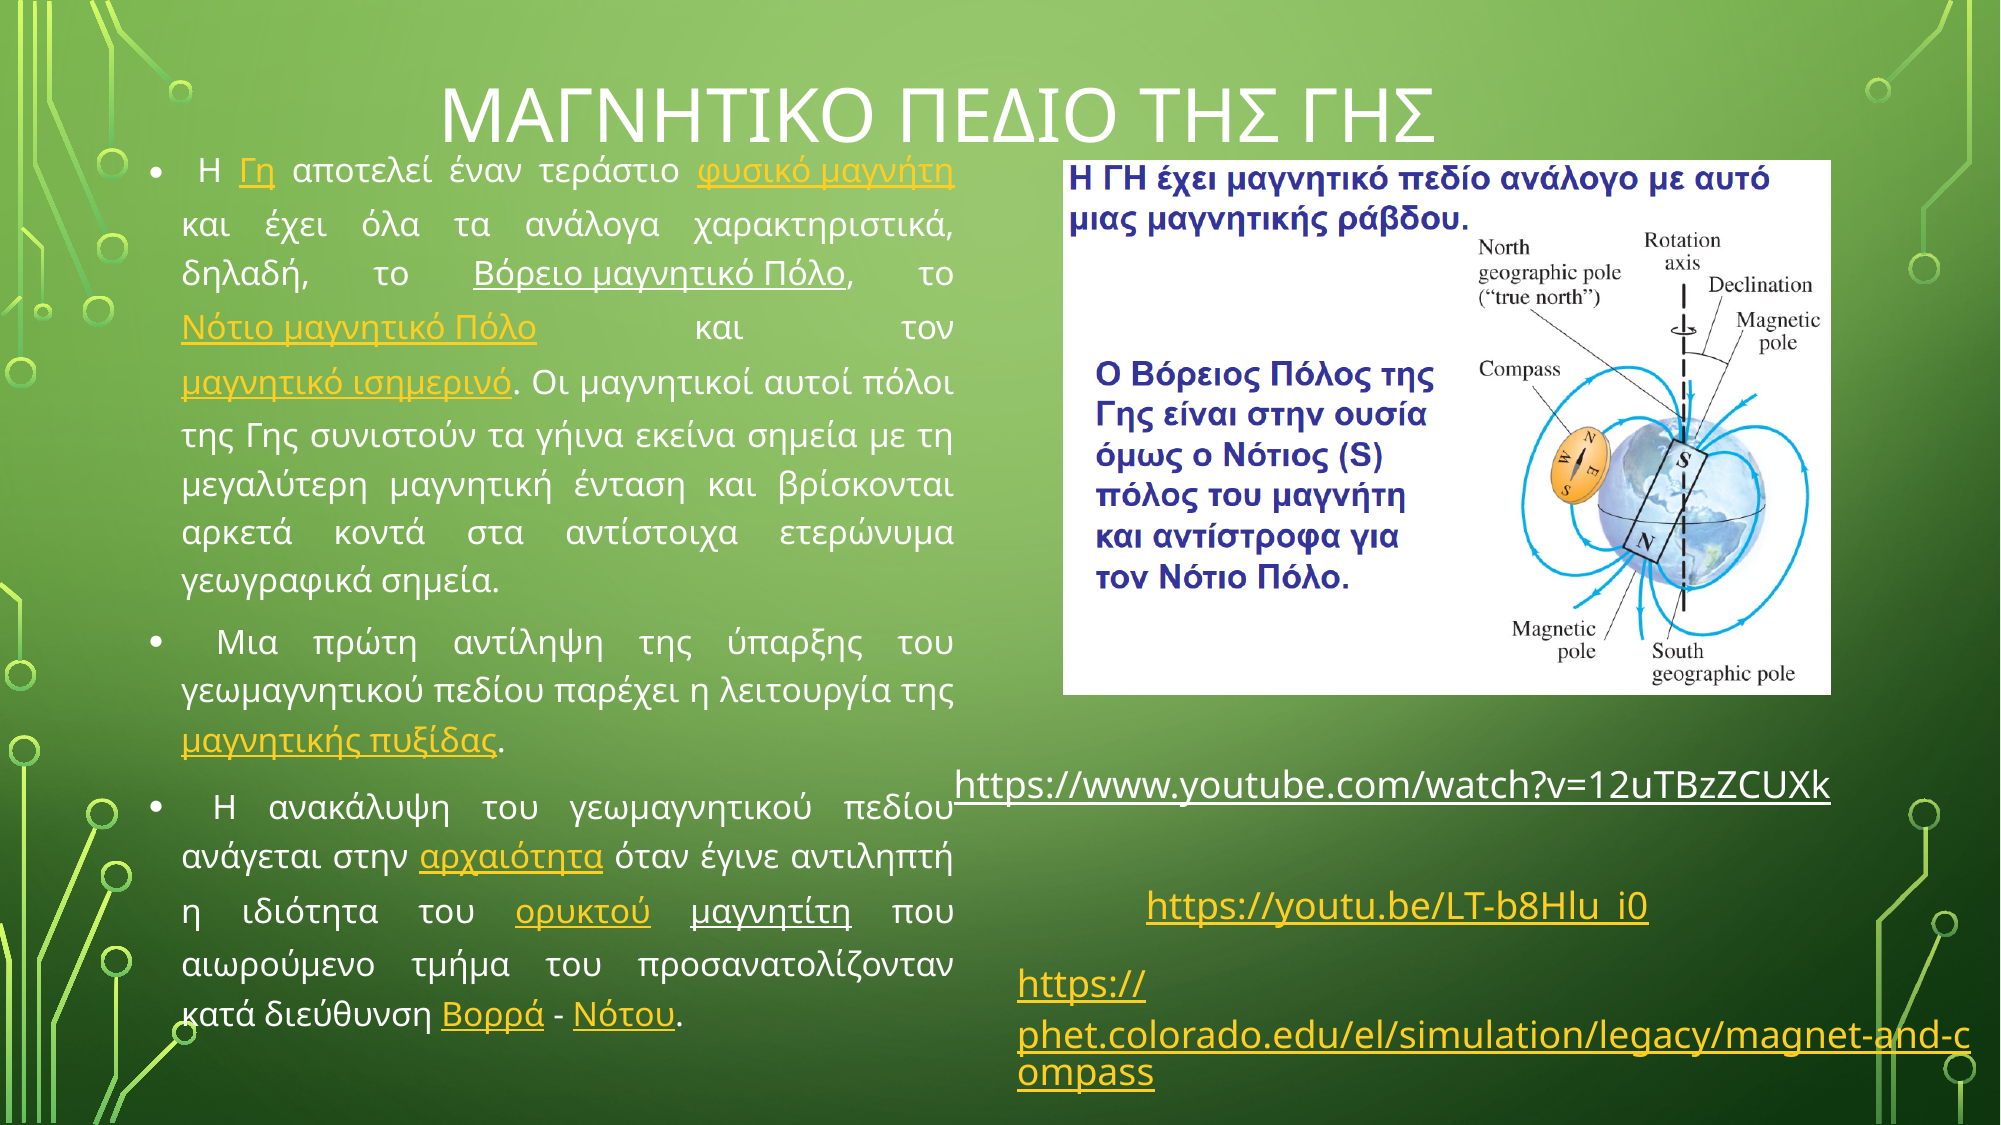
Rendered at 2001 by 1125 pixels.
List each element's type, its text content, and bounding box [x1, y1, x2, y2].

title ΜΑΓΝΗΤΙΚΟ ΠΕΔΙΟ ΤΗΣ ΓΗΣ [423, 0, 2000, 240]
text_box https://phet.colorado.edu/el/simulation/legacy/magnet-and-compass [1002, 952, 2000, 1115]
picture [1063, 160, 1832, 695]
list Η Γη αποτελεί έναν τεράστιο φυσικό μαγνήτη και έχει όλα τα ανάλογα χαρακτηριστικά, δηλαδή, το Βόρειο μαγνητικό Πόλο, το Νότιο μαγνητικό Πόλο και τον μαγνητικό ισημερινό. Οι μαγνητικοί αυτοί πόλοι της Γης συνιστούν τα γήινα εκείνα σημεία με τη μεγαλύτερη μαγνητική ένταση και βρίσκονται αρκετά κοντά στα αντίστοιχα ετερώνυμα γεωγραφικά σημεία. Μια πρώτη αντίληψη της ύπαρξης του γεωμαγνητικού πεδίου παρέχει η λειτουργία της μαγνητικής πυξίδας. Η ανακάλυψη του γεωμαγνητικού πεδίου ανάγεται στην αρχαιότητα όταν έγινε αντιληπτή η ιδιότητα του ορυκτού μαγνητίτη που αιωρούμενο τμήμα του προσανατολίζονταν κατά διεύθυνση Βορρά - Νότου. [133, 132, 970, 1060]
text_box https://www.youtube.com/watch?v=12uTBzZCUXk [938, 754, 1856, 820]
text_box https://youtu.be/LT-b8Hlu_i0 [1131, 874, 1664, 986]
